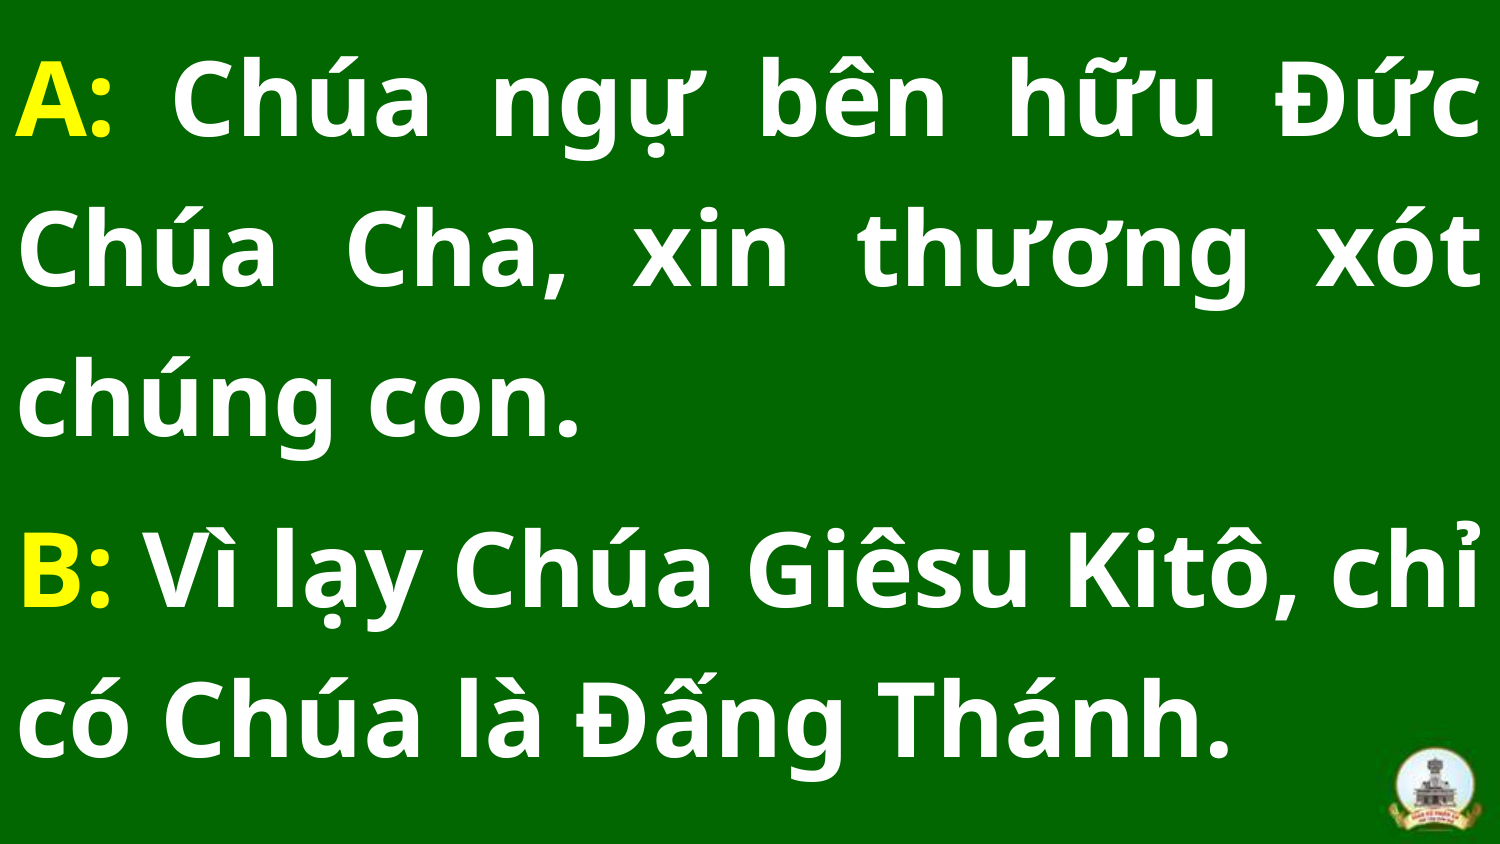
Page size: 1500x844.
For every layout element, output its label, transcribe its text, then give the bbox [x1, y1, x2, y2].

list A: Chúa ngự bên hữu Đức Chúa Cha, xin thương xót chúng con. B: Vì lạy Chúa Giêsu Kitô, chỉ có Chúa là Đấng Thánh. [0, 0, 1500, 844]
